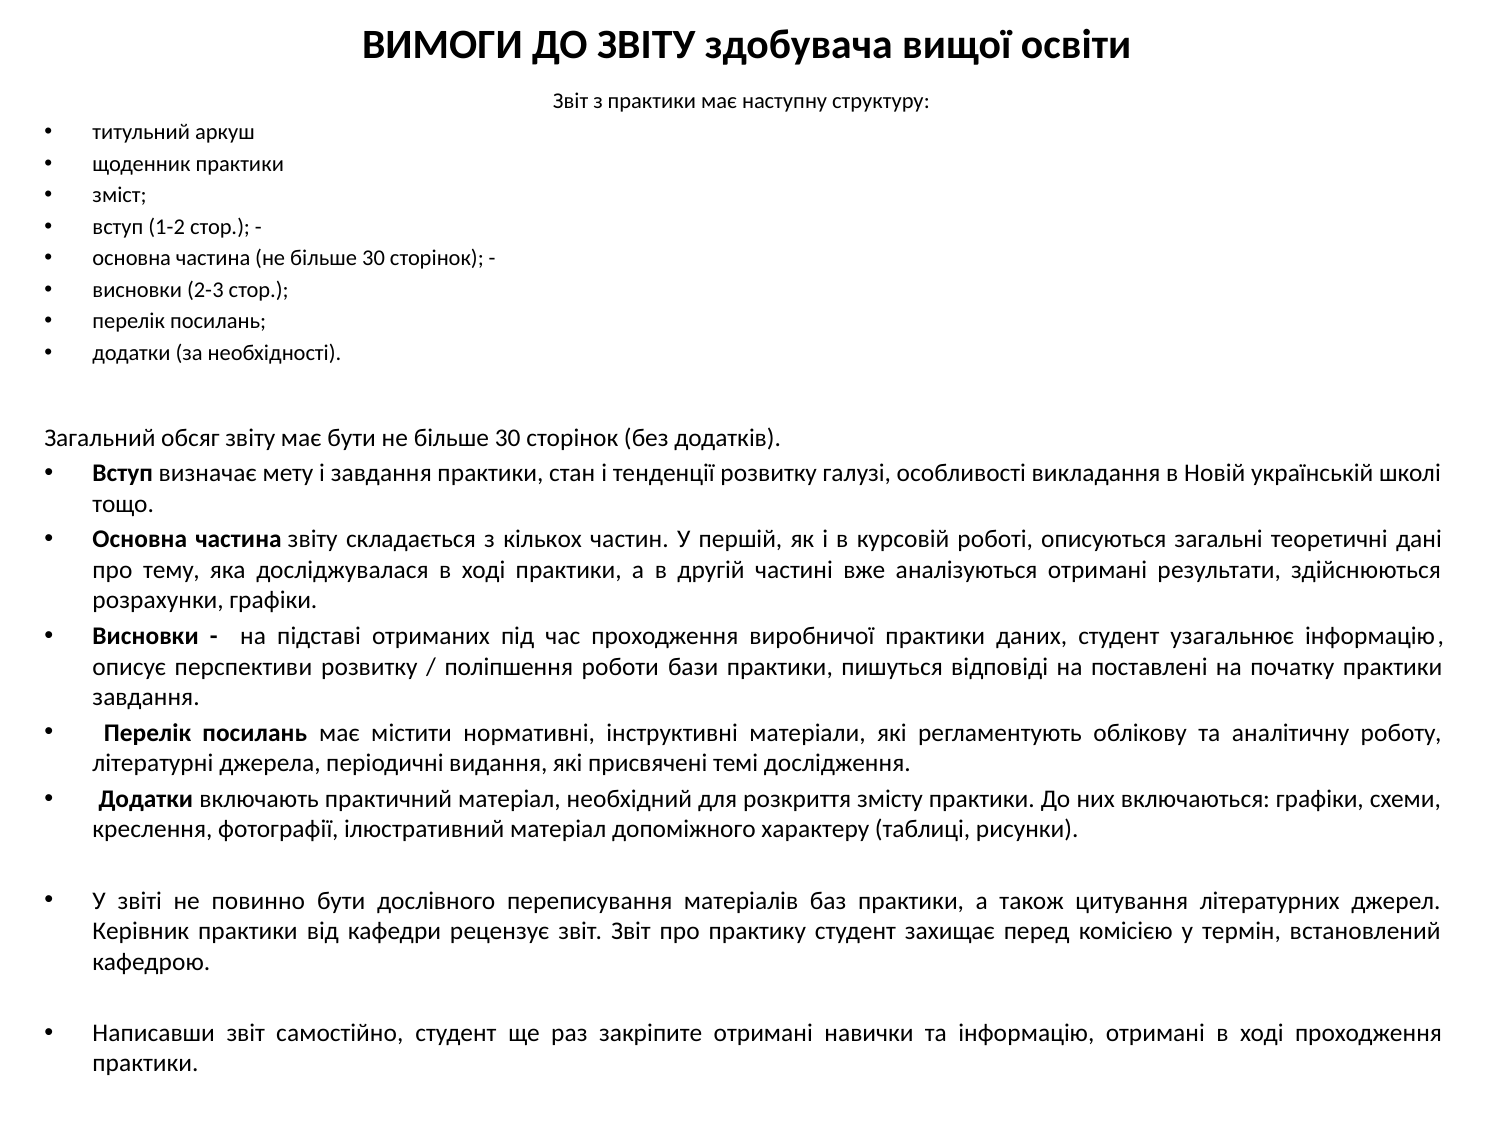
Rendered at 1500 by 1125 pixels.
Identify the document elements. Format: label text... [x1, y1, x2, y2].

title ВИМОГИ ДО ЗВІТУ здобувача вищої освіти [76, 7, 1427, 77]
list Звіт з практики має наступну структуру: титульний аркуш щоденник практики зміст; вступ (1-2 стор.); - основна частина (не більше 30 сторінок); - висновки (2-3 стор.); перелік посилань; додатки (за необхідності). Загальний обсяг звіту має бути не більше 30 сторінок (без додатків). Вступ визначає мету і завдання практики, стан і тенденції розвитку галузі, особливості викладання в Новій українській школі тощо. Основна частина звіту складається з кількох частин. У першій, як і в курсовій роботі, описуються загальні теоретичні дані про тему, яка досліджувалася в ході практики, а в другій частині вже аналізуються отримані результати, здійснюються розрахунки, графіки. Висновки - на підставі отриманих під час проходження виробничої практики даних, студент узагальнює інформацію, описує перспективи розвитку / поліпшення роботи бази практики, пишуться відповіді на поставлені на початку практики завдання. Перелік посилань має містити нормативні, інструктивні матеріали, які регламентують облікову та аналітичну роботу, літературні джерела, періодичні видання, які присвячені темі дослідження. Додатки включають практичний матеріал, необхідний для розкриття змісту практики. До них включаються: графіки, схеми, креслення, фотографії, ілюстративний матеріал допоміжного характеру (таблиці, рисунки). У звіті не повинно бути дослівного переписування матеріалів баз практики, а також цитування літературних джерел. Керівник практики від кафедри рецензує звіт. Звіт про практику студент захищає перед комісією у термін, встановлений кафедрою. Написавши звіт самостійно, студент ще раз закріпите отримані навички та інформацію, отримані в ході проходження практики. [29, 78, 1459, 1094]
